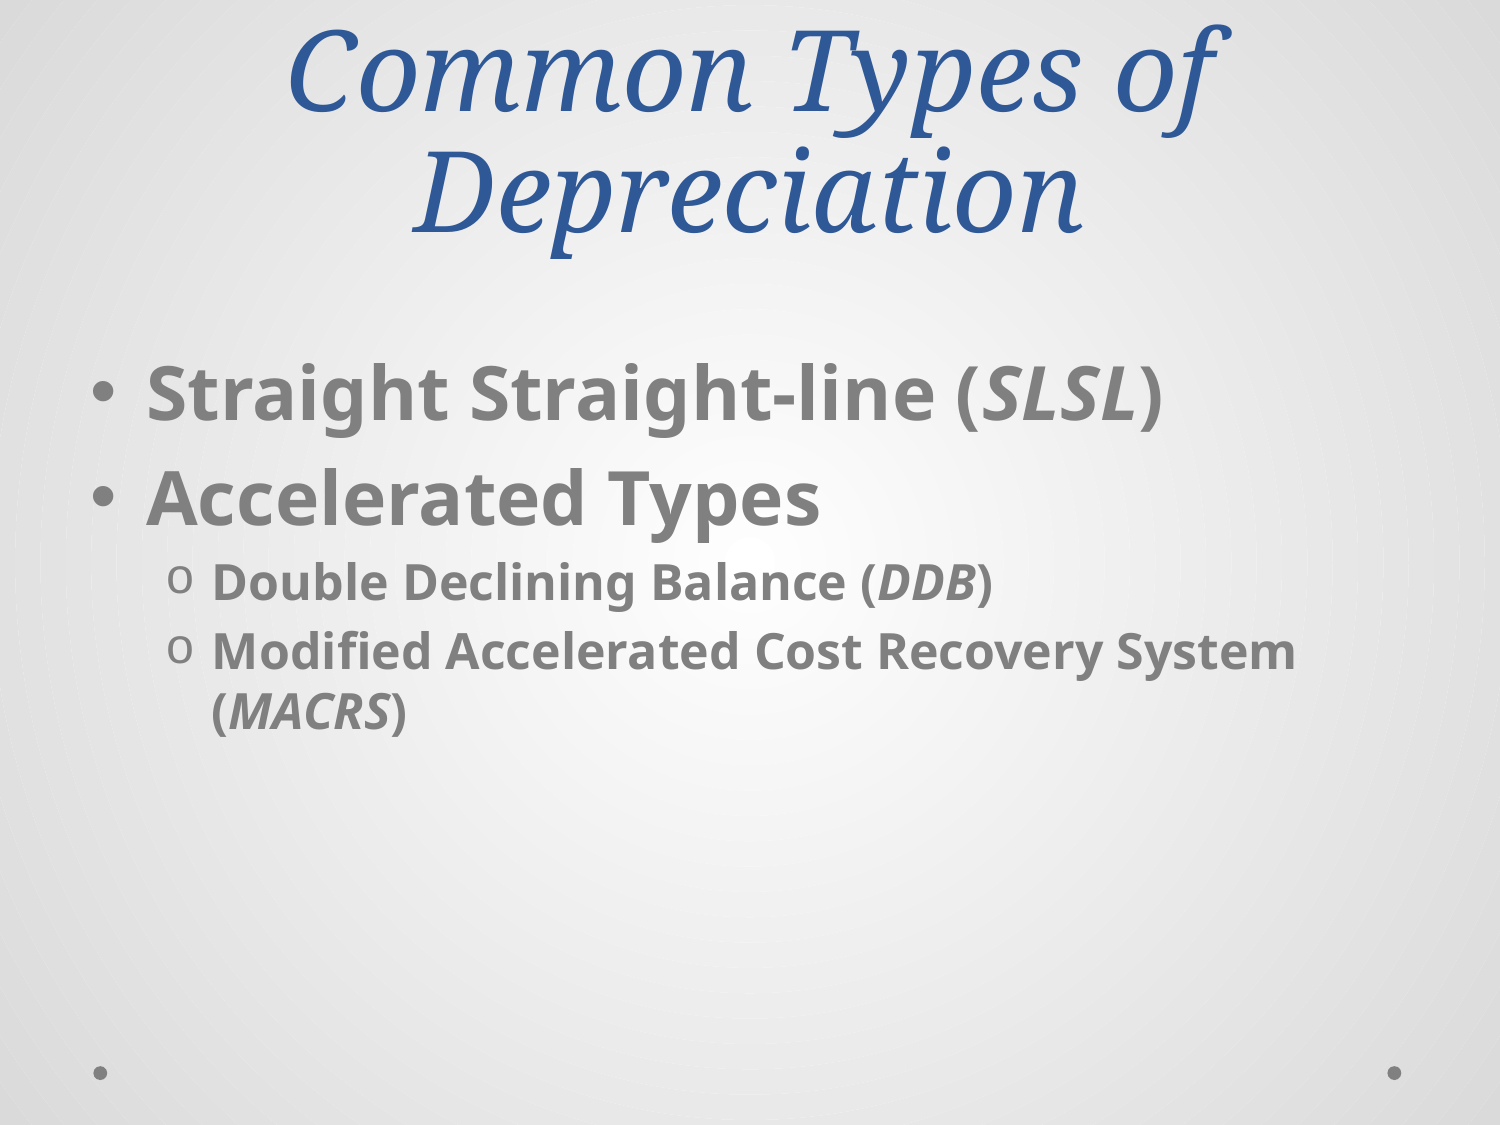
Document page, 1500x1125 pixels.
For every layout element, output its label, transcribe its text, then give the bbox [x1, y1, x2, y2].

list Straight Straight-line (SLSL) Accelerated Types Double Declining Balance (DDB) Modified Accelerated Cost Recovery System (MACRS) [75, 262, 1425, 1005]
title Common Types of Depreciation [75, 0, 1425, 262]
